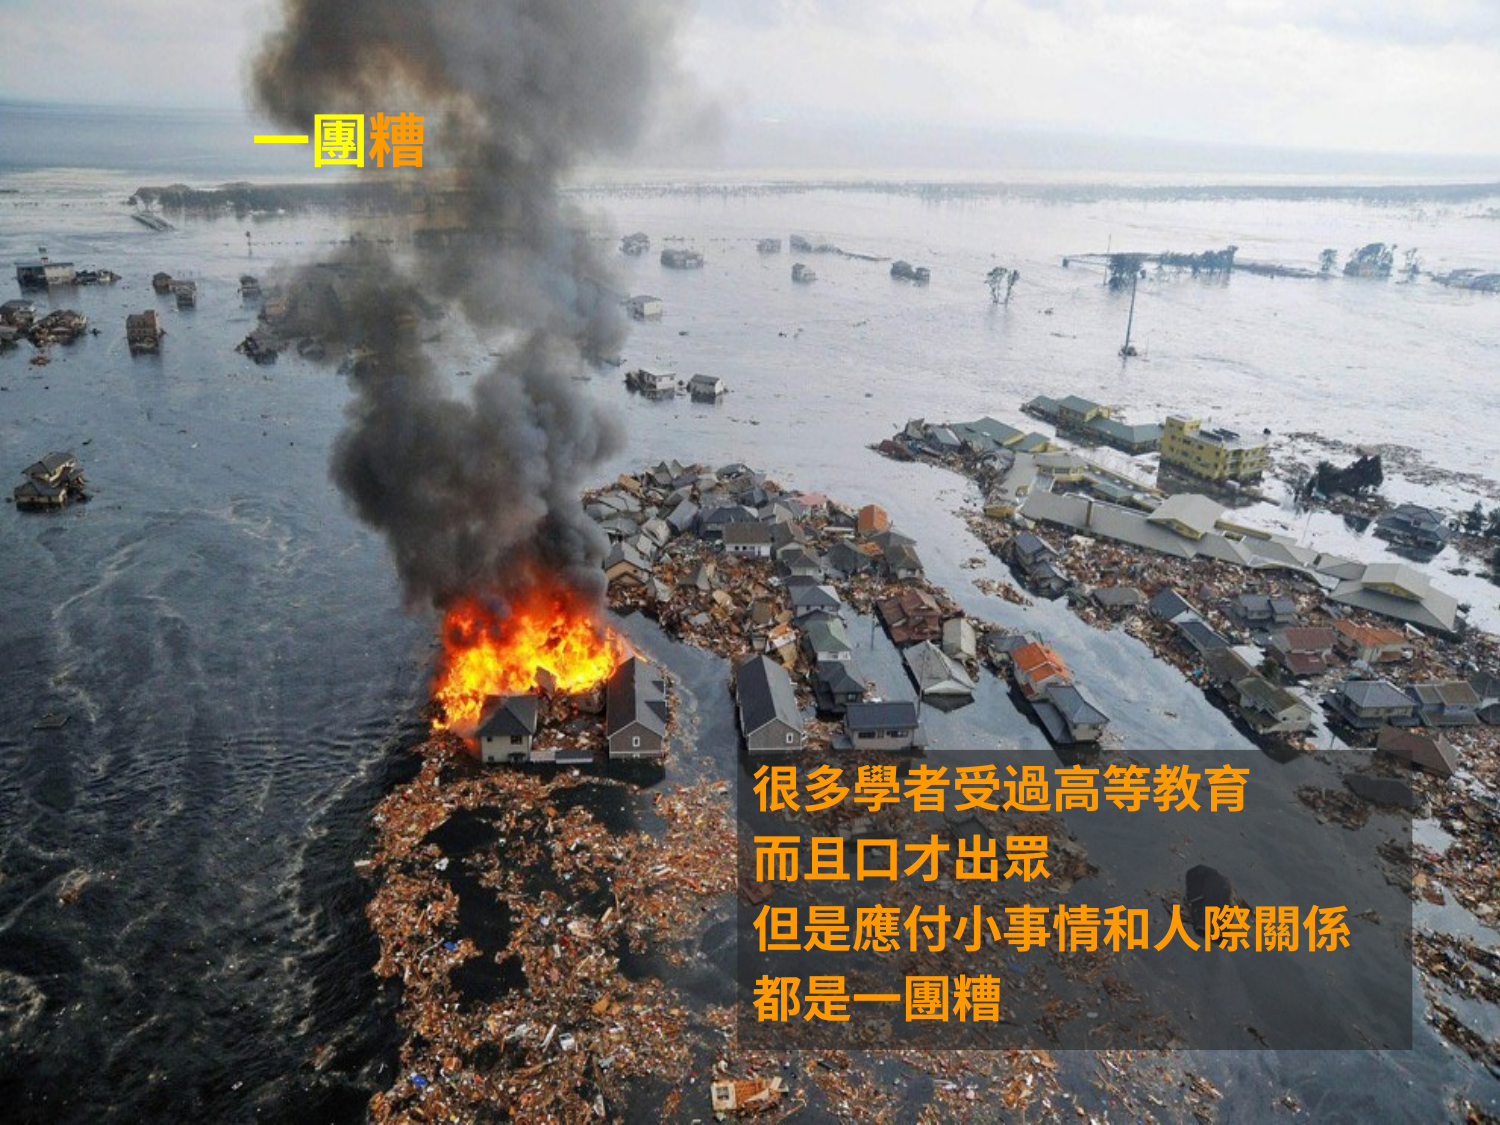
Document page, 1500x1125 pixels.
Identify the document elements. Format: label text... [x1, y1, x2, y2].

list 很多學者受過高等教育 而且口才出眾 但是應付小事情和人際關係 都是一團糟 [737, 750, 1500, 1075]
title 一團糟 [237, 45, 575, 233]
picture [0, 0, 1500, 1125]
